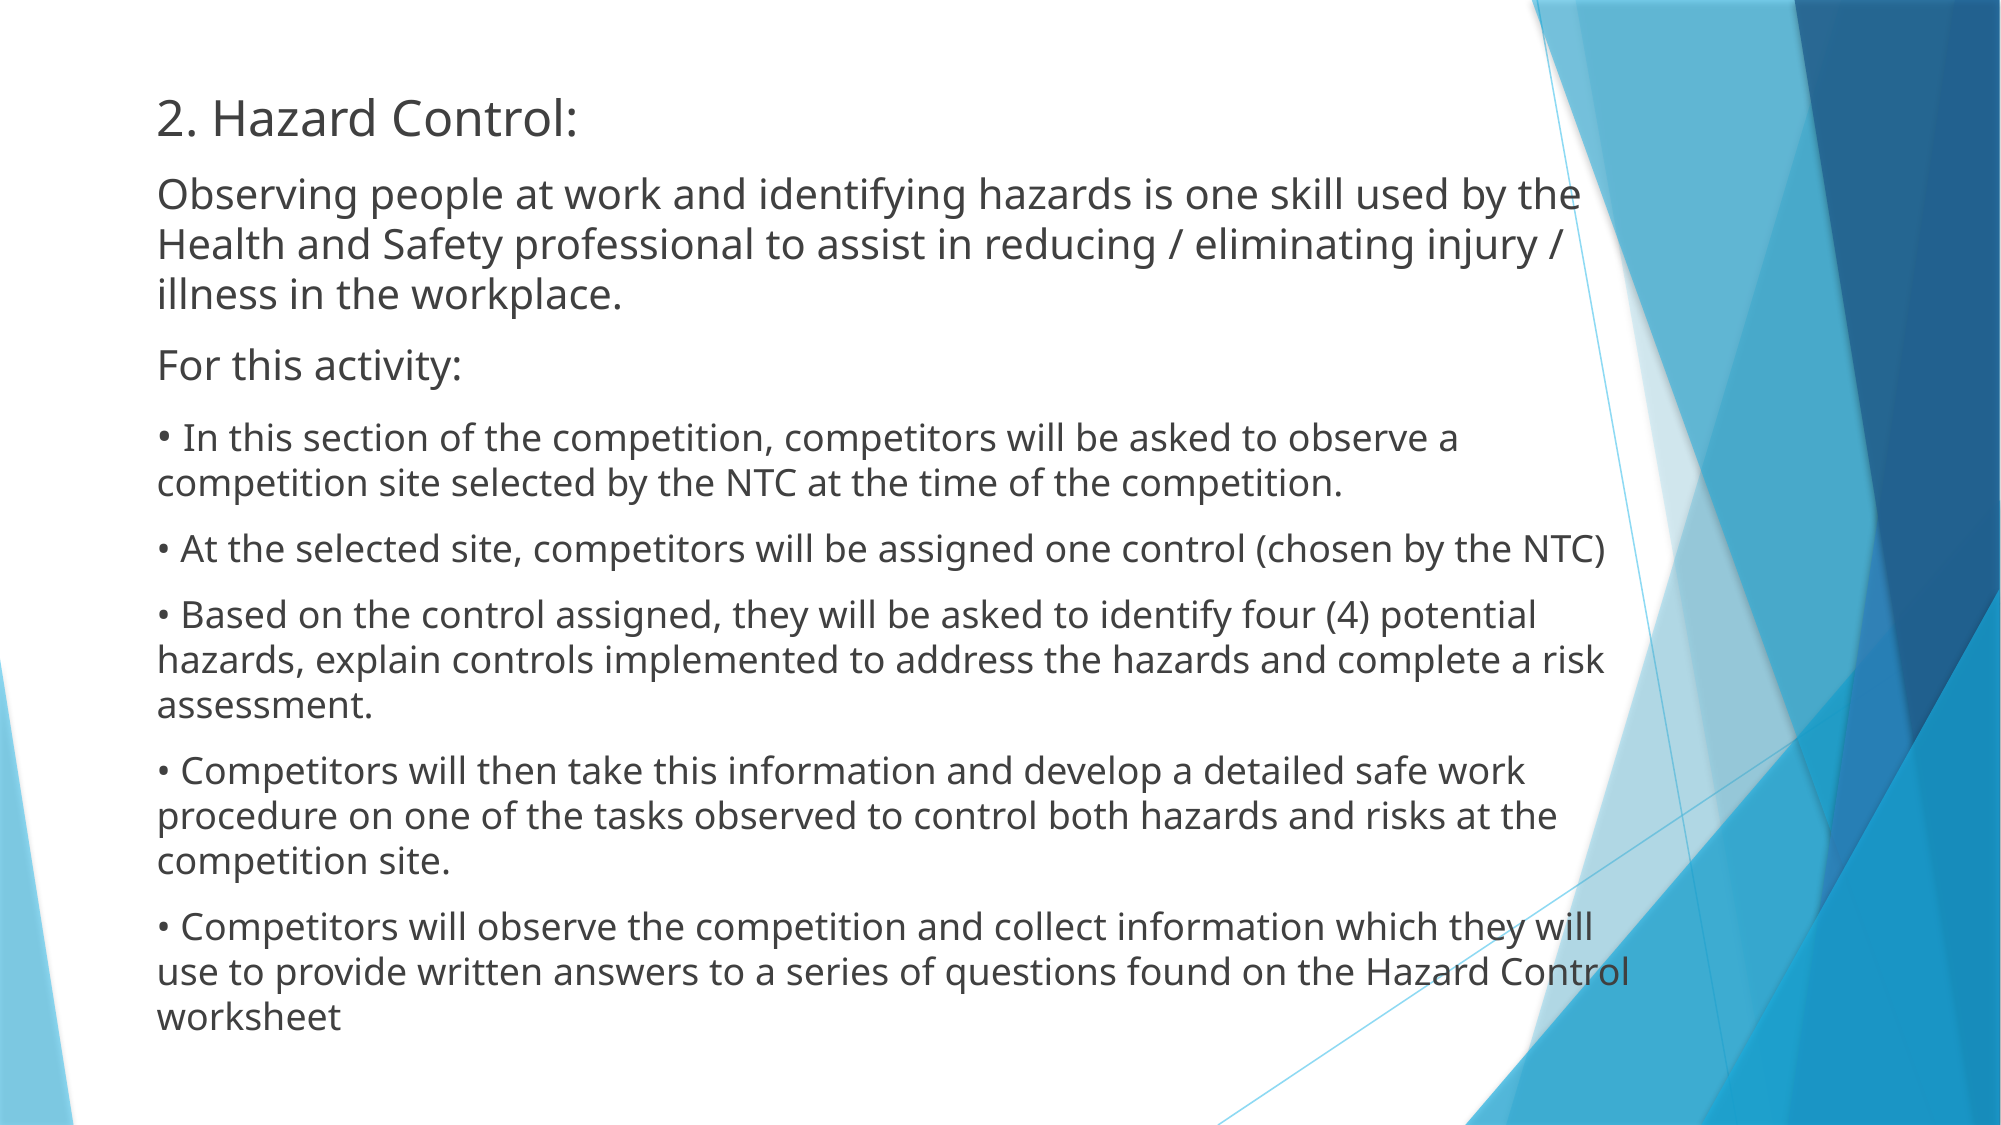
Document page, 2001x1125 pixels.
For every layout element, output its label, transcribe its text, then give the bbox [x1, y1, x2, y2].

list 2. Hazard Control: Observing people at work and identifying hazards is one skill used by the Health and Safety professional to assist in reducing / eliminating injury / illness in the workplace. For this activity: • In this section of the competition, competitors will be asked to observe a competition site selected by the NTC at the time of the competition. • At the selected site, competitors will be assigned one control (chosen by the NTC) • Based on the control assigned, they will be asked to identify four (4) potential hazards, explain controls implemented to address the hazards and complete a risk assessment. • Competitors will then take this information and develop a detailed safe work procedure on one of the tasks observed to control both hazards and risks at the competition site. • Competitors will observe the competition and collect information which they will use to provide written answers to a series of questions found on the Hazard Control worksheet [141, 79, 1649, 1097]
